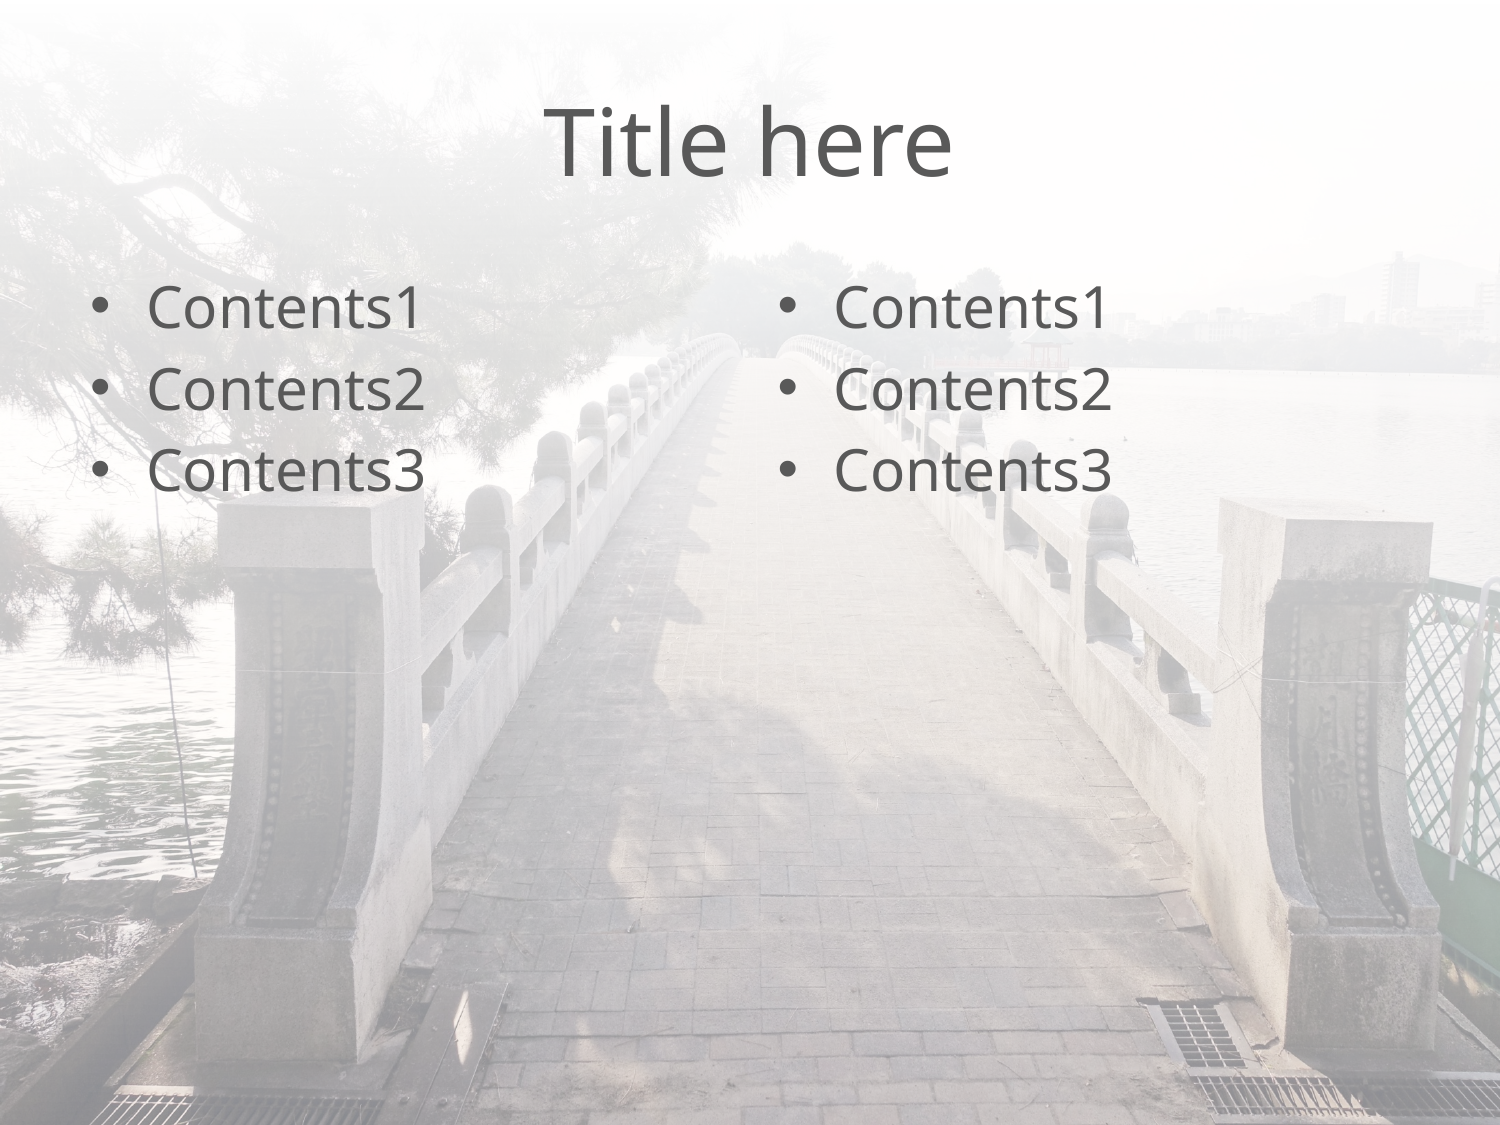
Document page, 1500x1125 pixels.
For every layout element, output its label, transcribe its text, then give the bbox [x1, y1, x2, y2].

list Contents1 Contents2 Contents3 [75, 262, 738, 1005]
text_box [0, 0, 1500, 1125]
list Contents1 Contents2 Contents3 [762, 262, 1425, 1005]
title Title here [75, 45, 1425, 233]
